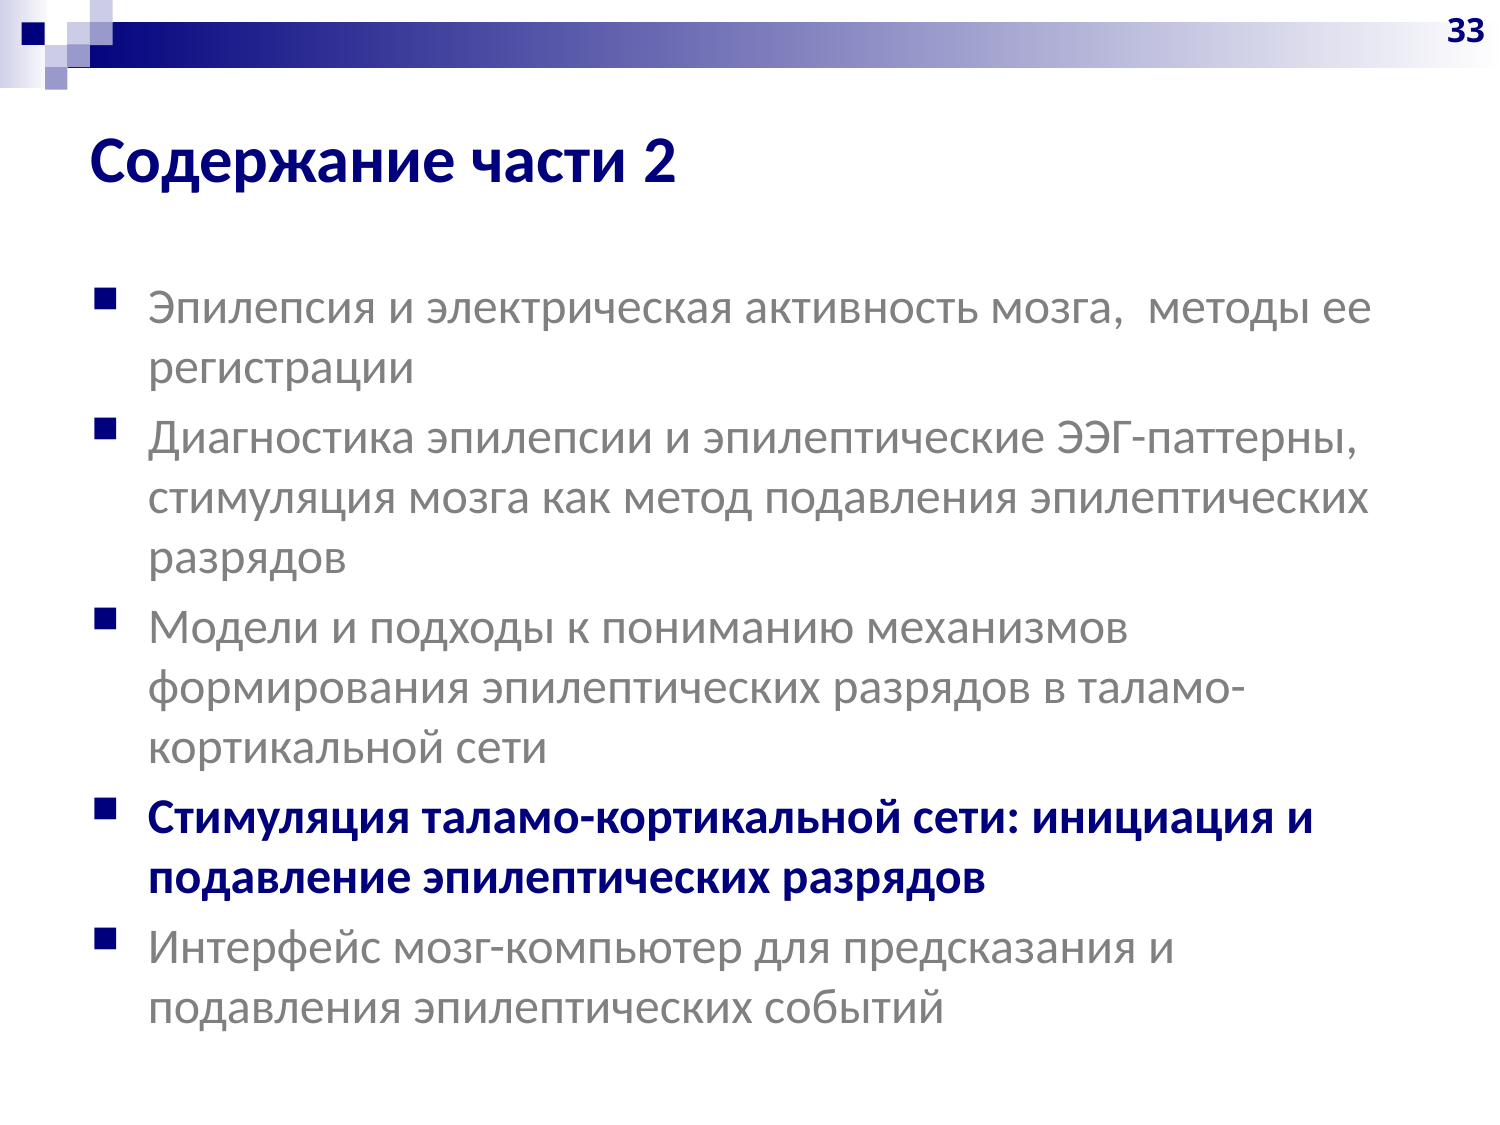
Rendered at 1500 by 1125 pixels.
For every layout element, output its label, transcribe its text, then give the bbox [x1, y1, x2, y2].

list Эпилепсия и электрическая активность мозга, методы ее регистрации Диагностика эпилепсии и эпилептические ЭЭГ-паттерны, стимуляция мозга как метод подавления эпилептических разрядов Модели и подходы к пониманию механизмов формирования эпилептических разрядов в таламо-кортикальной сети Стимуляция таламо-кортикальной сети: инициация и подавление эпилептических разрядов Интерфейс мозг-компьютер для предсказания и подавления эпилептических событий [76, 266, 1427, 929]
slide_number 33 [1274, 0, 1500, 63]
title Содержание части 2 [75, 75, 1425, 238]
